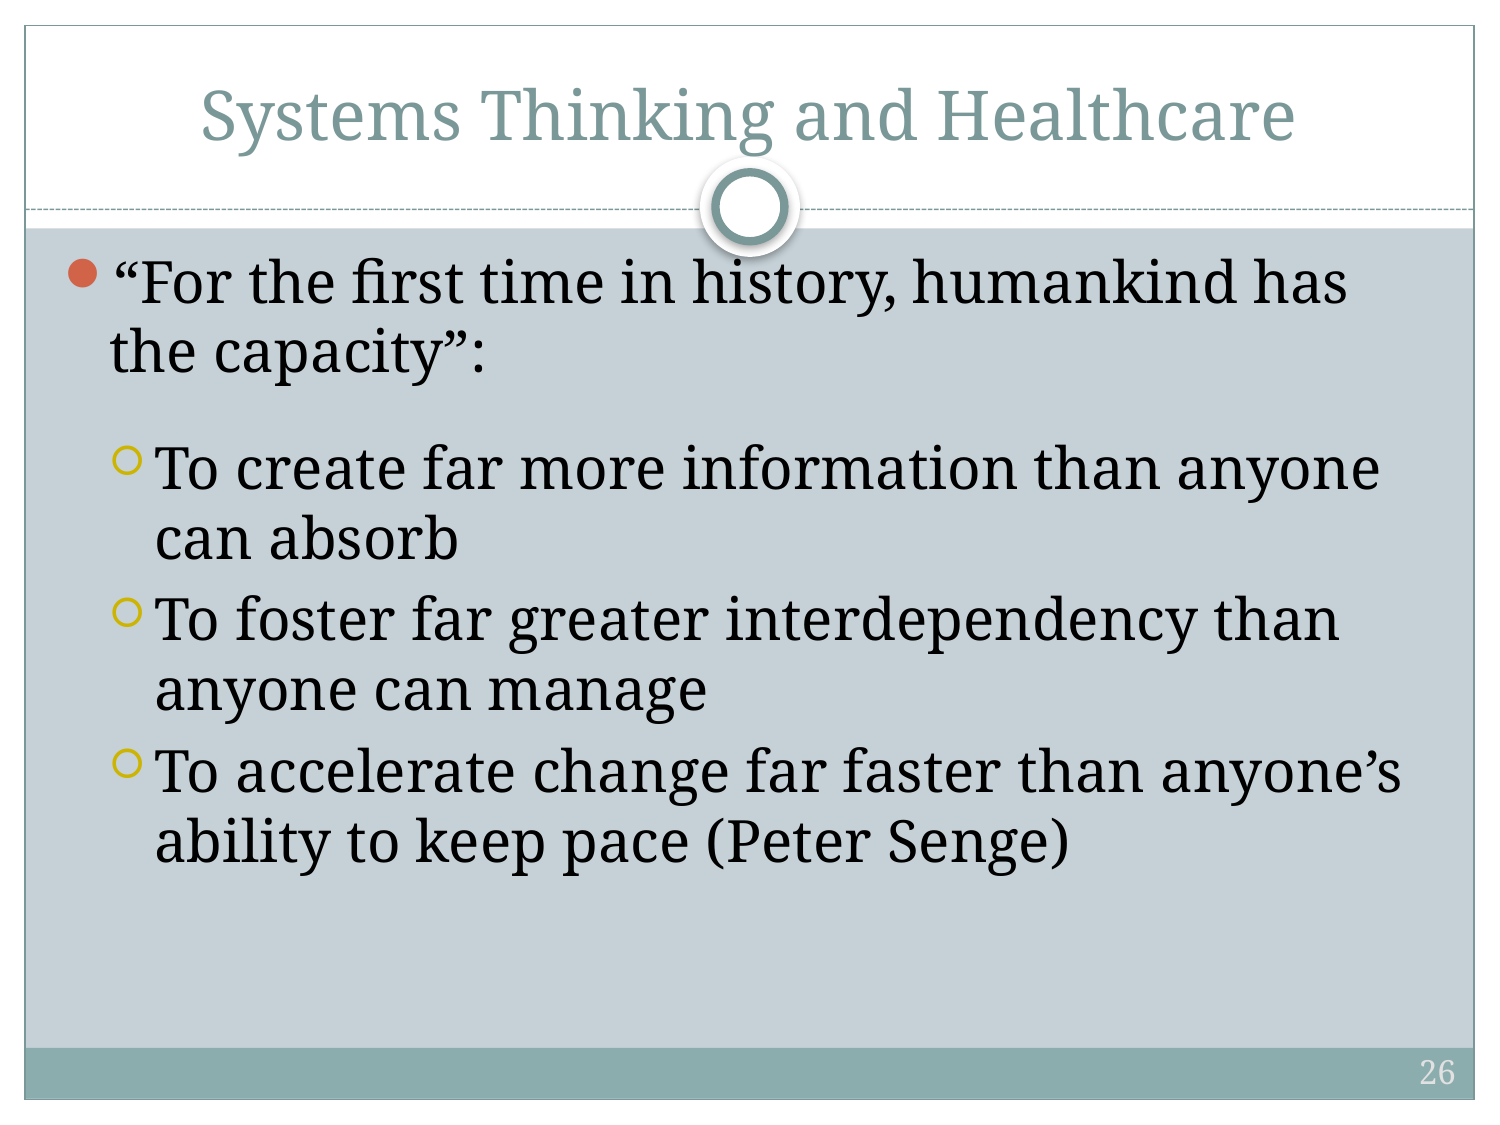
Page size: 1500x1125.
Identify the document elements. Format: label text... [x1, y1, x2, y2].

title Systems Thinking and Healthcare [49, 37, 1450, 162]
slide_number 26 [1400, 1037, 1475, 1110]
list “For the first time in history, humankind has the capacity”: To create far more information than anyone can absorb To foster far greater interdependency than anyone can manage To accelerate change far faster than anyone’s ability to keep pace (Peter Senge) [49, 237, 1445, 1050]
